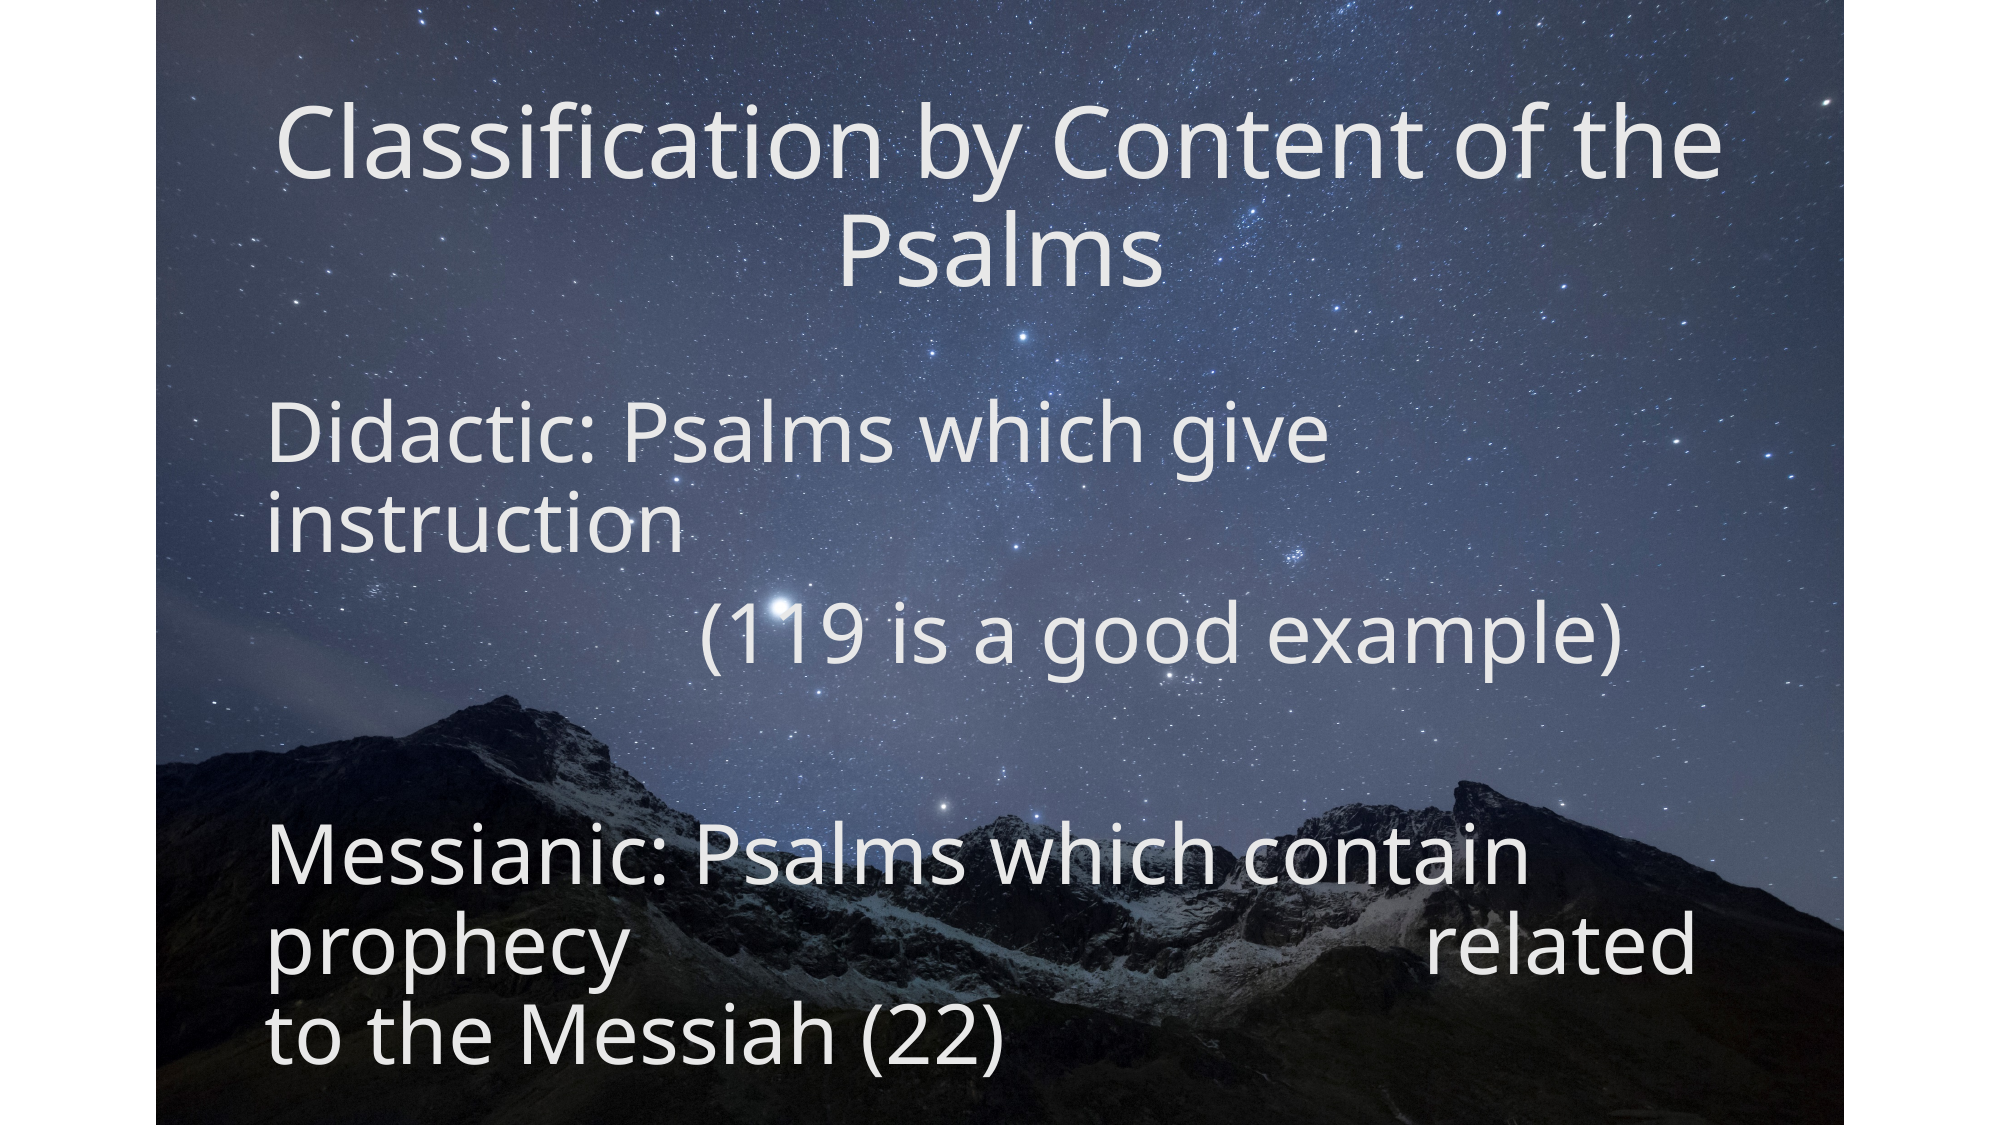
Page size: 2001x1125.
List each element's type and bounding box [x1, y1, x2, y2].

picture [155, 0, 1845, 1125]
